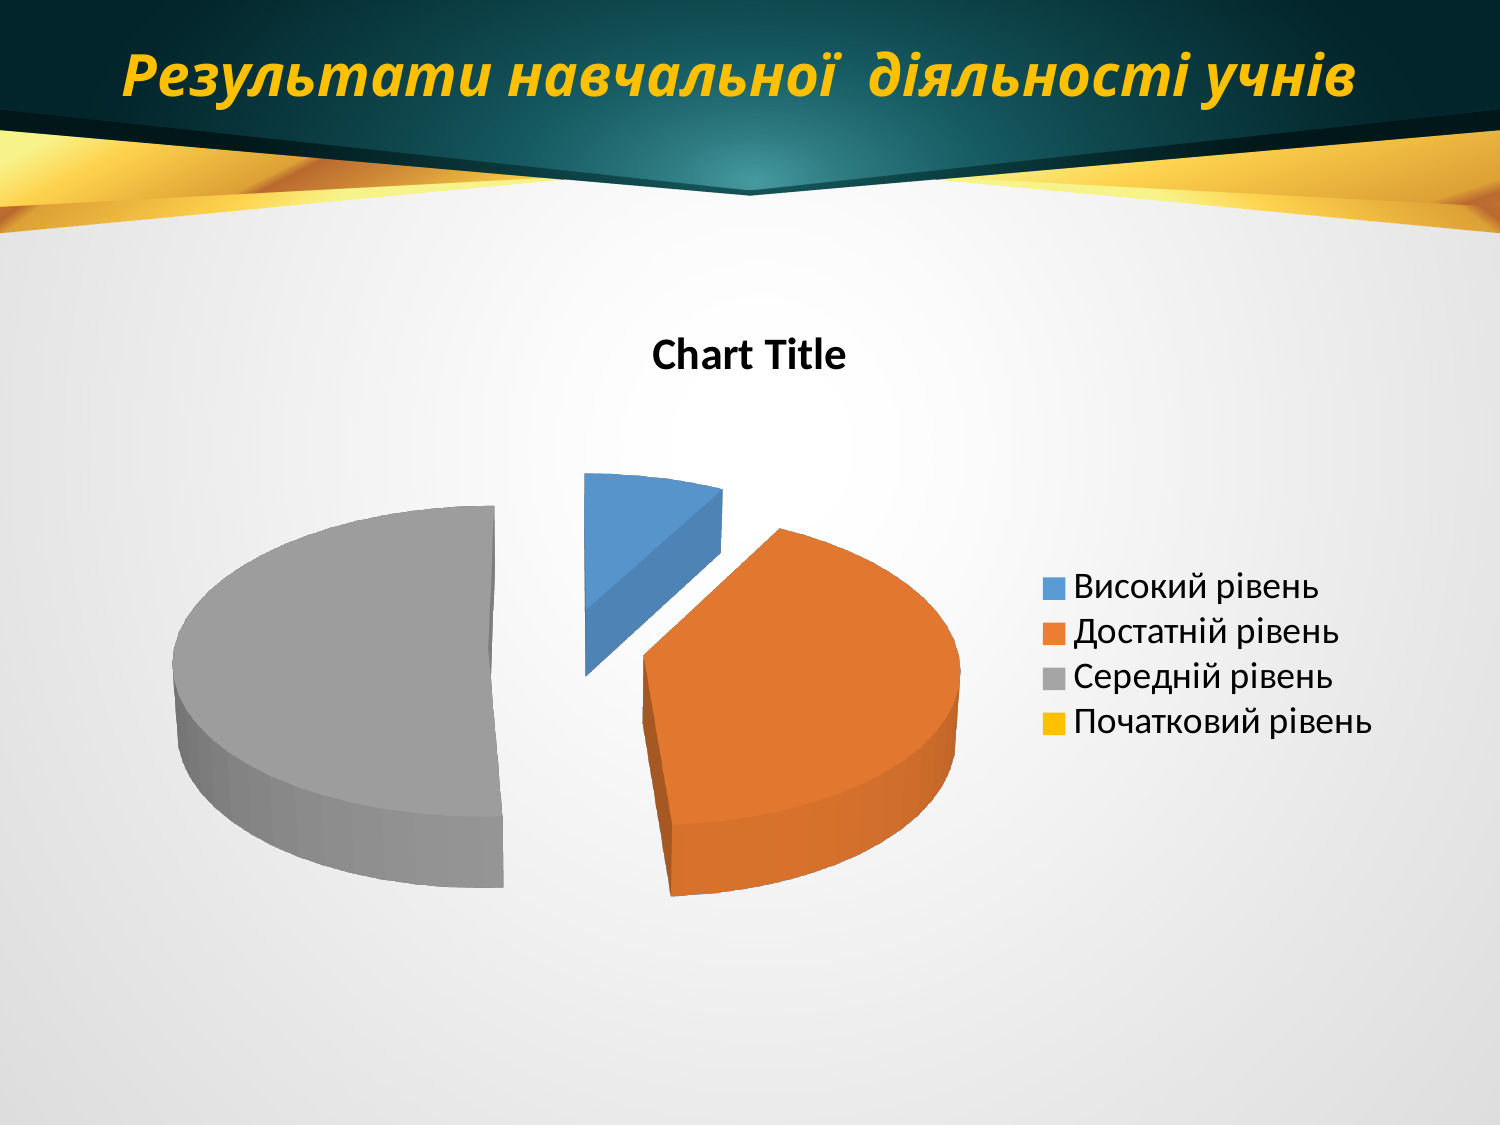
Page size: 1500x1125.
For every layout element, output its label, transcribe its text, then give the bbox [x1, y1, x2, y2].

title Результати навчальної діяльності учнів [106, 22, 1401, 133]
picture [0, 0, 1500, 1125]
chart [103, 299, 1397, 1014]
